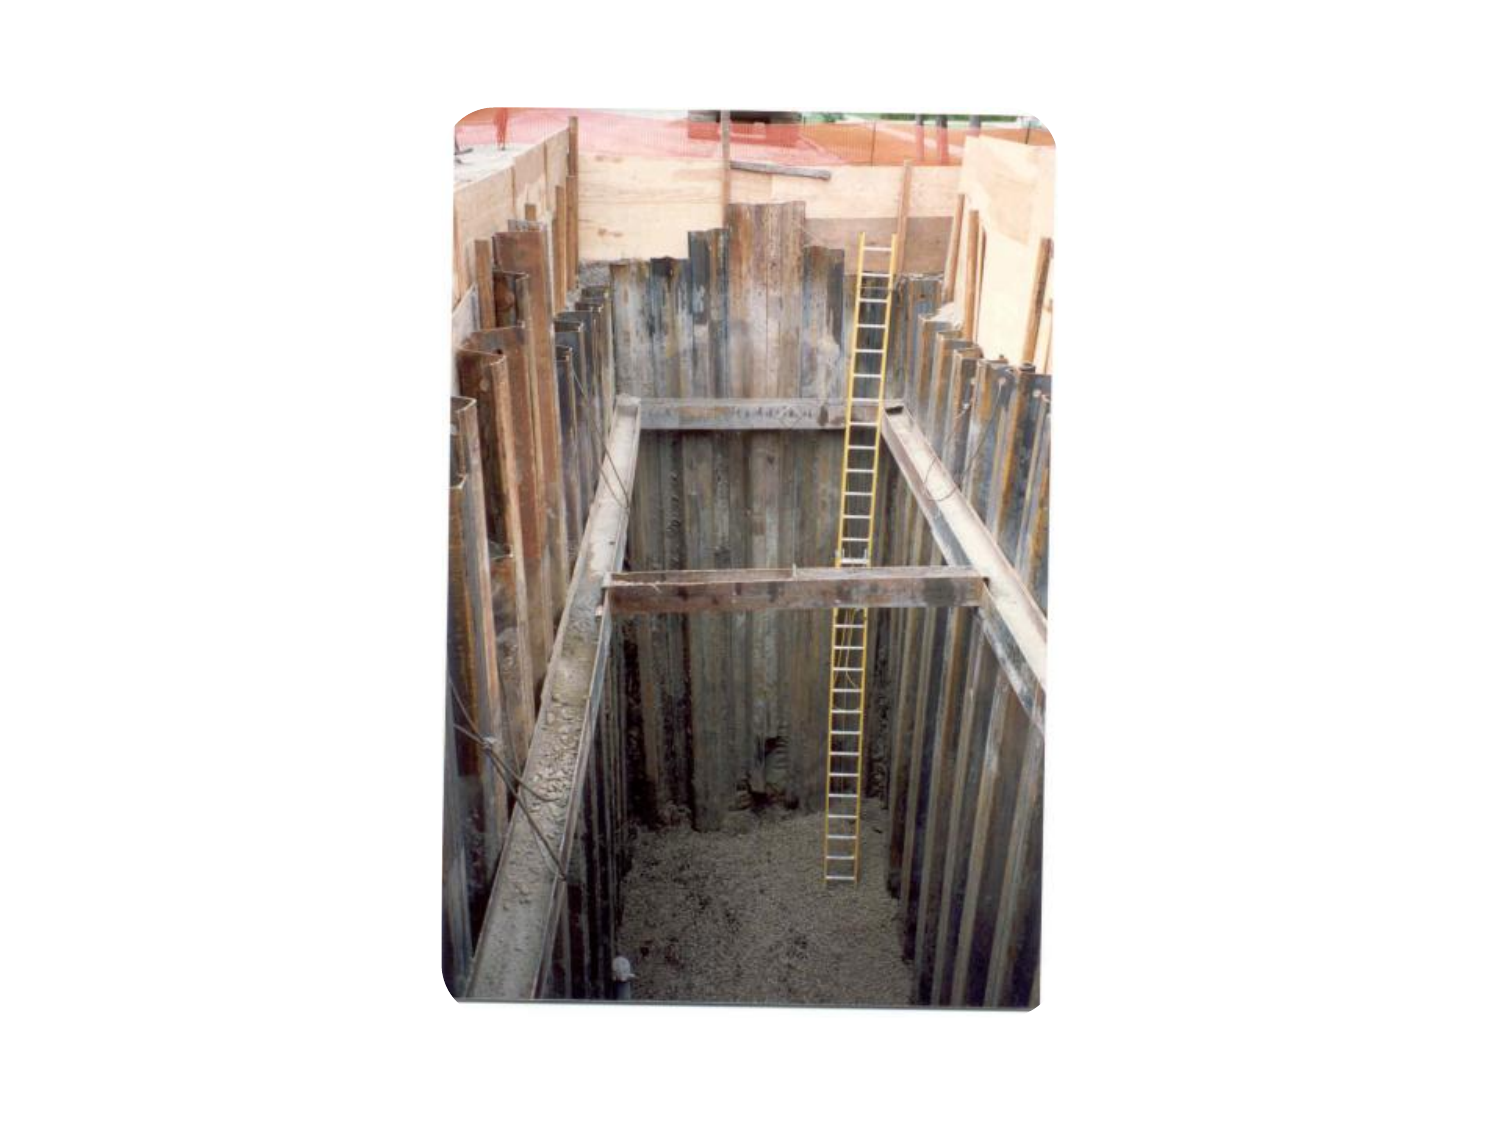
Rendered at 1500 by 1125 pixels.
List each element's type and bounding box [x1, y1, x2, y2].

picture [441, 107, 1059, 1018]
